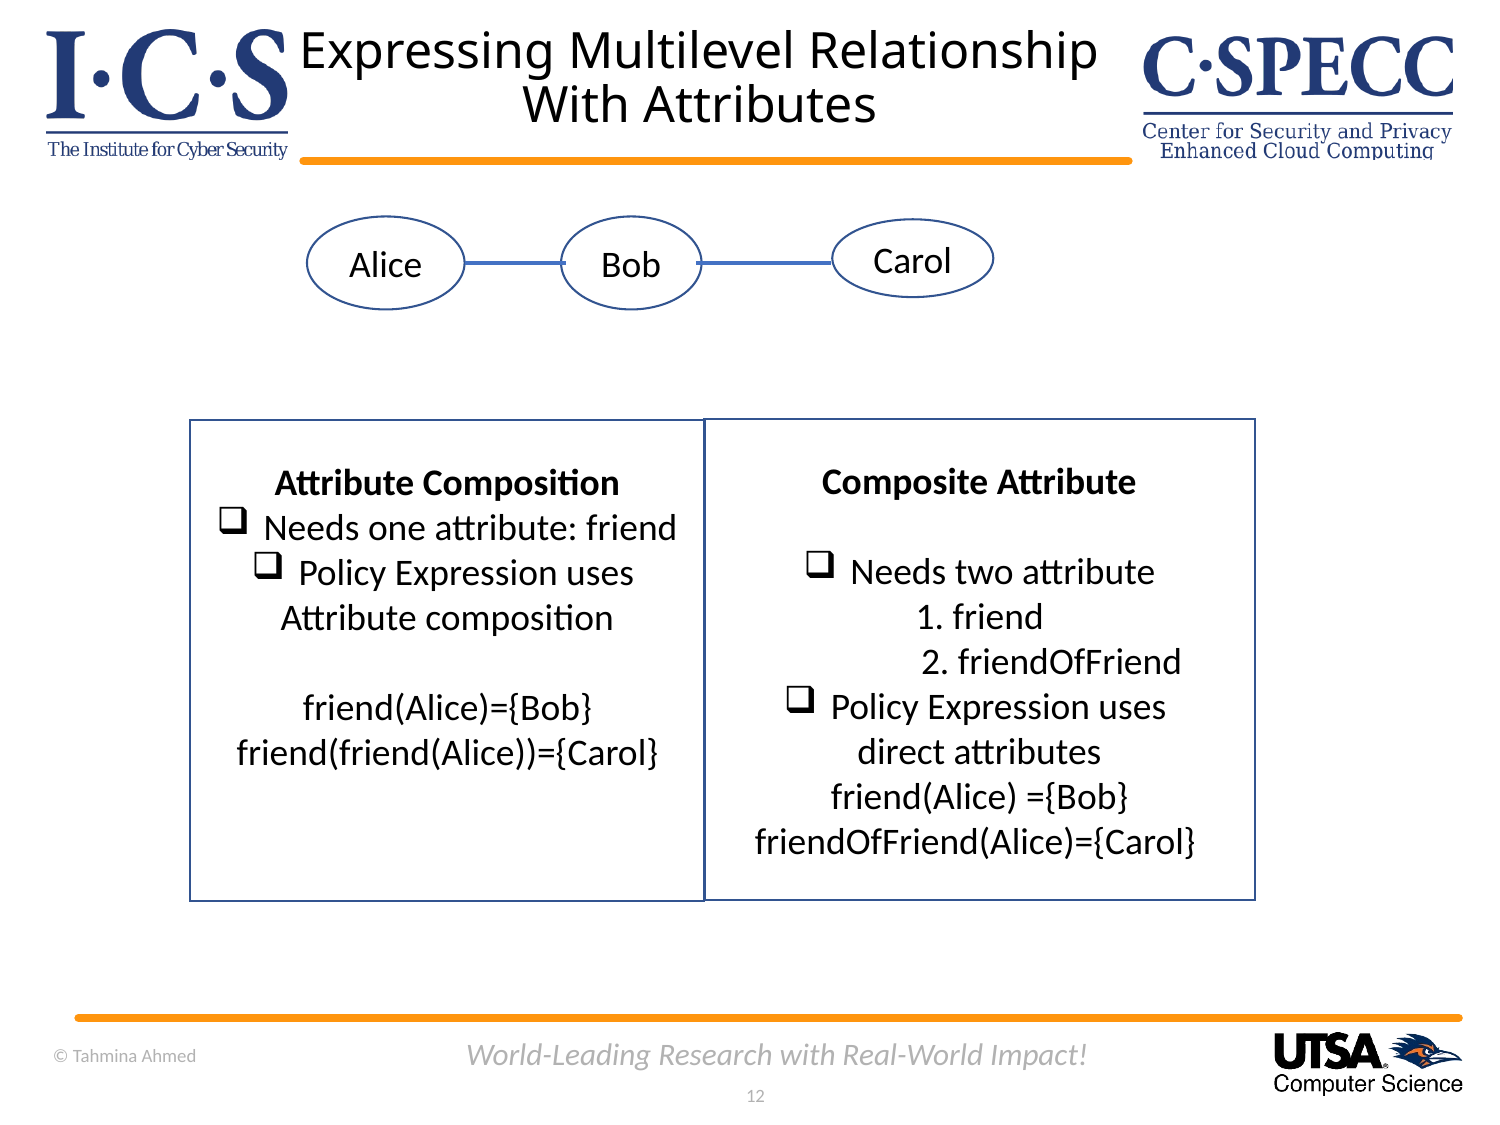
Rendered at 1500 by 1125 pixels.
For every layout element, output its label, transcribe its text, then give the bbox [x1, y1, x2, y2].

text_box Bob [560, 215, 703, 311]
text_box Expressing Multilevel Relationship With Attributes [275, 37, 1125, 141]
slide_number © Tahmina Ahmed [37, 1029, 450, 1084]
text_box Attribute Composition Needs one attribute: friend Policy Expression uses Attribute composition friend(Alice)={Bob} friend(friend(Alice))={Carol} [189, 419, 705, 902]
text_box Composite Attribute Needs two attribute 1. friend 2. friendOfFriend Policy Expression uses direct attributes friend(Alice) ={Bob} friendOfFriend(Alice)={Carol} [703, 418, 1256, 901]
text_box Alice [305, 215, 466, 311]
footer World-Leading Research with Real-World Impact! [450, 1023, 1105, 1084]
picture [46, 29, 288, 160]
slide_number 12 [719, 1065, 781, 1125]
picture [1264, 1022, 1473, 1098]
picture [1143, 36, 1453, 160]
text_box Carol [831, 218, 995, 299]
